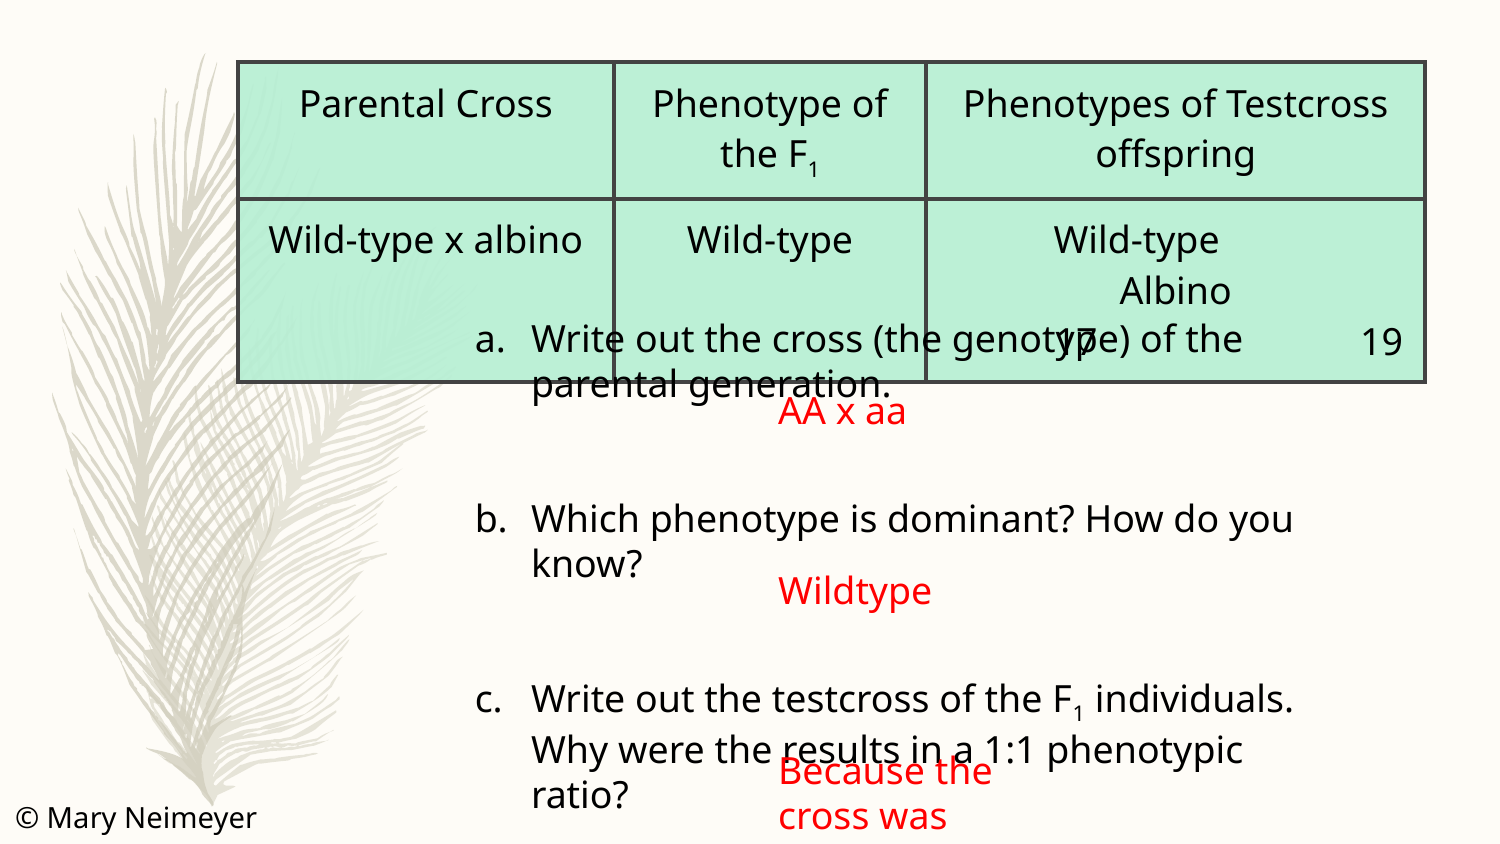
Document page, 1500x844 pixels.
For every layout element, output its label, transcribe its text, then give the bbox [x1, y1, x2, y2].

table_cell Wild-type [616, 201, 924, 300]
table_cell Wild-type x albino [240, 201, 612, 314]
table_header Phenotype of the F1 [616, 64, 924, 197]
table_header Parental Cross [240, 64, 612, 197]
table_cell Wild-type Albino 17 19 [928, 201, 1423, 380]
text_box Write out the cross (the genotype) of the parental generation. Which phenotype is dominant? How do you know? Write out the testcross of the F1 individuals. Why were the results in a 1:1 phenotypic ratio? [441, 300, 1330, 404]
text_box AA x aa Wildtype Because the cross was between a Aa x aa [763, 371, 1097, 473]
table_header Phenotypes of Testcross offspring [928, 64, 1423, 197]
text_box [208, 314, 763, 419]
